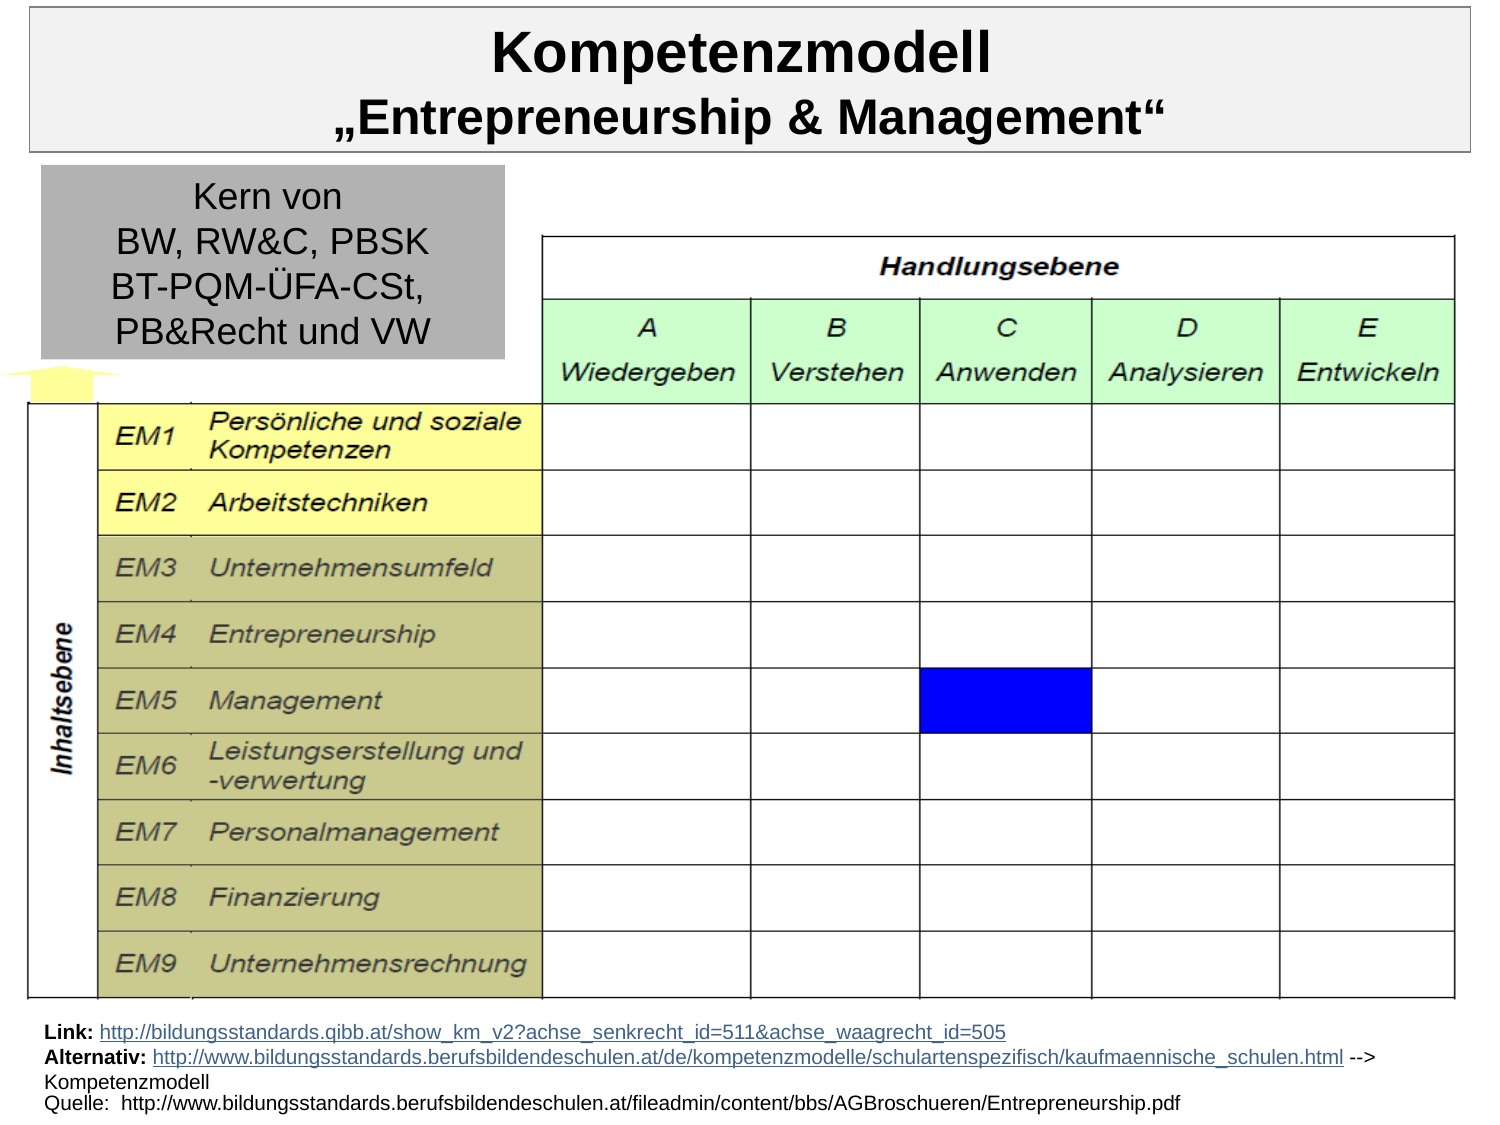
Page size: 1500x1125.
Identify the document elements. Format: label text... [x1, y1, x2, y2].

text_box Link: http://bildungsstandards.qibb.at/show_km_v2?achse_senkrecht_id=511&achse_waagrecht_id=505 Alternativ: http://www.bildungsstandards.berufsbildendeschulen.at/de/kompetenzmodelle/schulartenspezifisch/kaufmaennische_schulen.html --> Kompetenzmodell [29, 1012, 1453, 1102]
picture [17, 222, 1483, 1005]
text_box Kompetenzmodell „Entrepreneurship & Management“ [29, 7, 1471, 152]
text_box Kern von BW, RW&C, PBSK BT-PQM-ÜFA-CSt, PB&Recht und VW [41, 164, 505, 220]
text_box Quelle: http://www.bildungsstandards.berufsbildendeschulen.at/fileadmin/content/bbs/AGBroschueren/Entrepreneurship.pdf [29, 1102, 1196, 1122]
